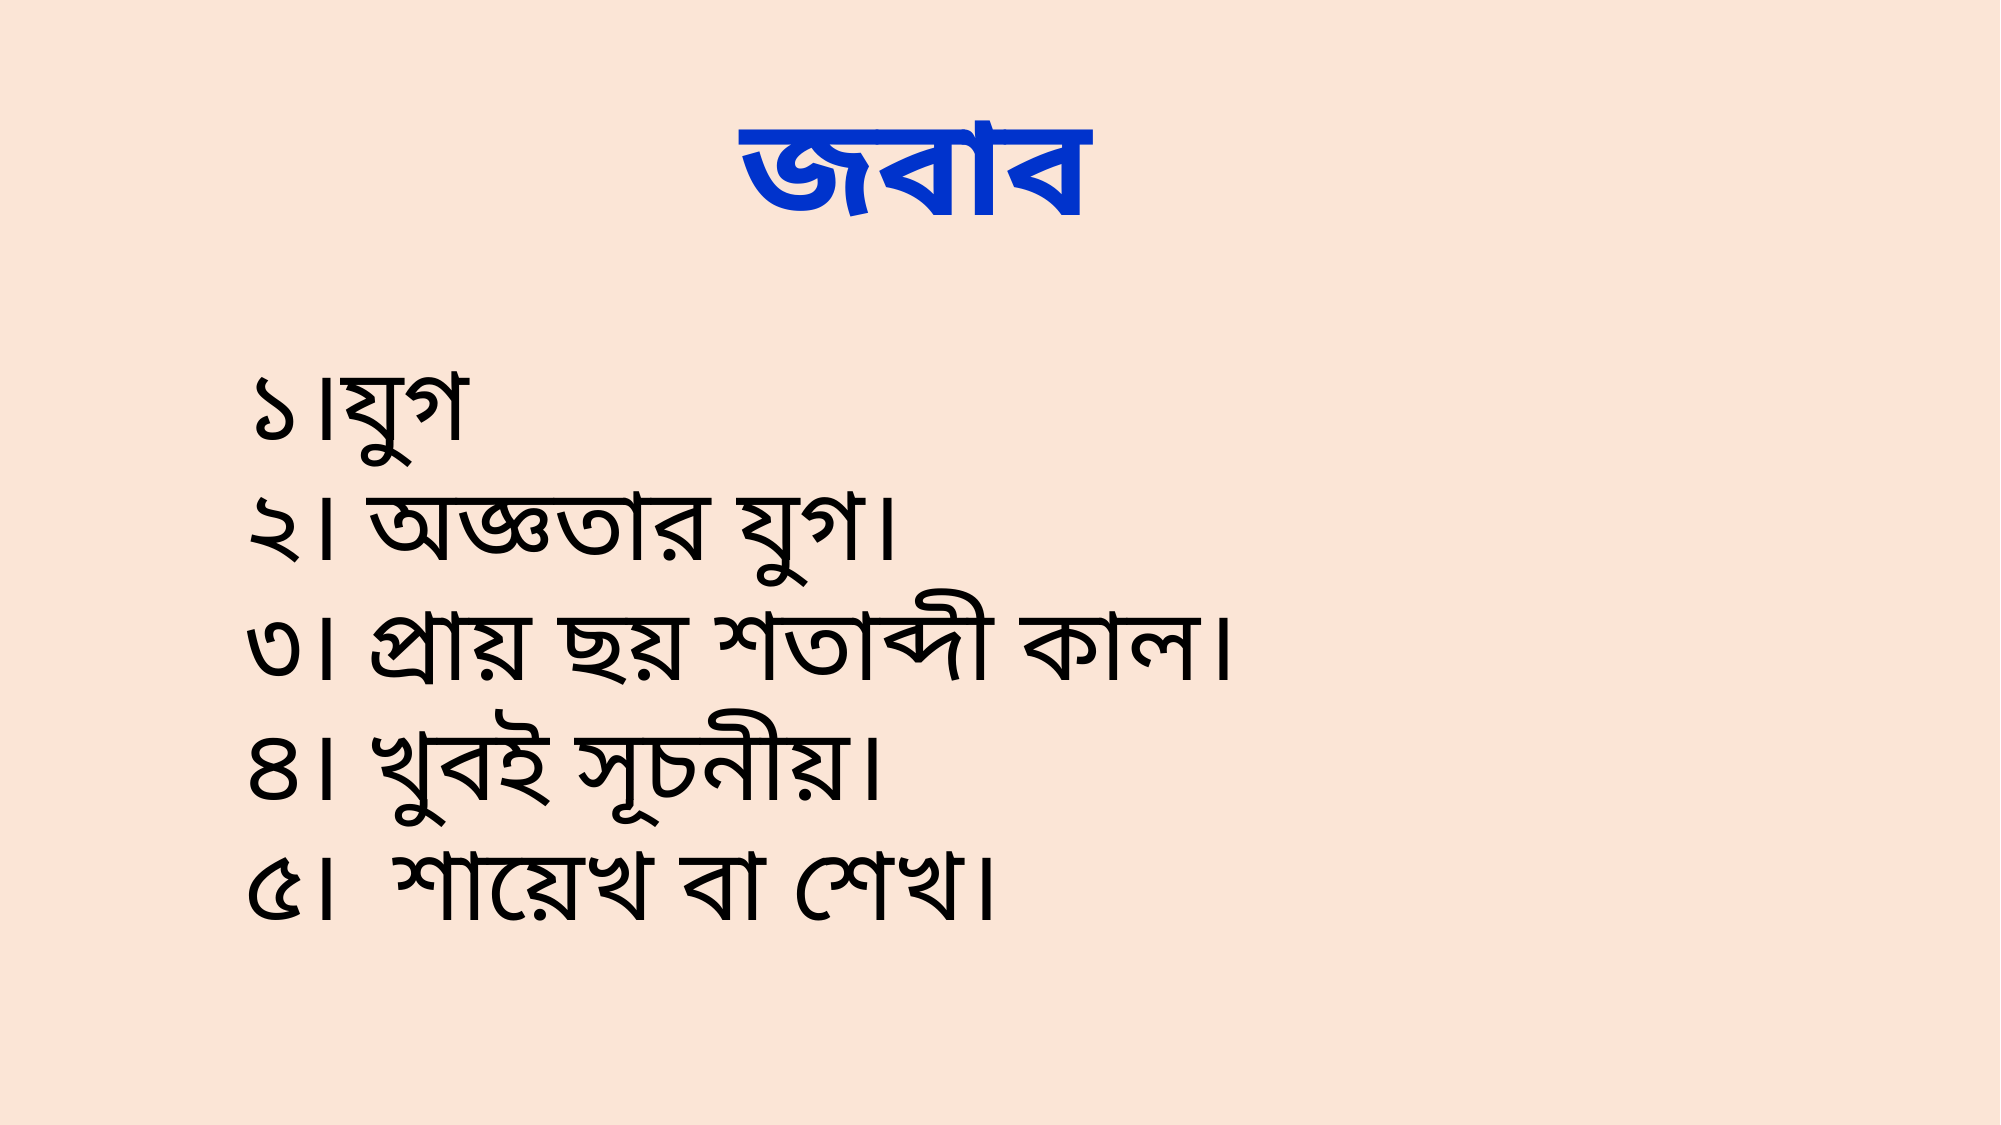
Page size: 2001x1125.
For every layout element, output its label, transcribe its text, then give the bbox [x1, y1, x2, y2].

text_box ১।যুগ ২। অজ্ঞতার যুগ। ৩। প্রায় ছয় শতাব্দী কাল। ৪। খুবই সূচনীয়। ৫। শায়েখ বা শেখ। [229, 332, 1542, 1083]
text_box জবাব [725, 70, 1117, 250]
